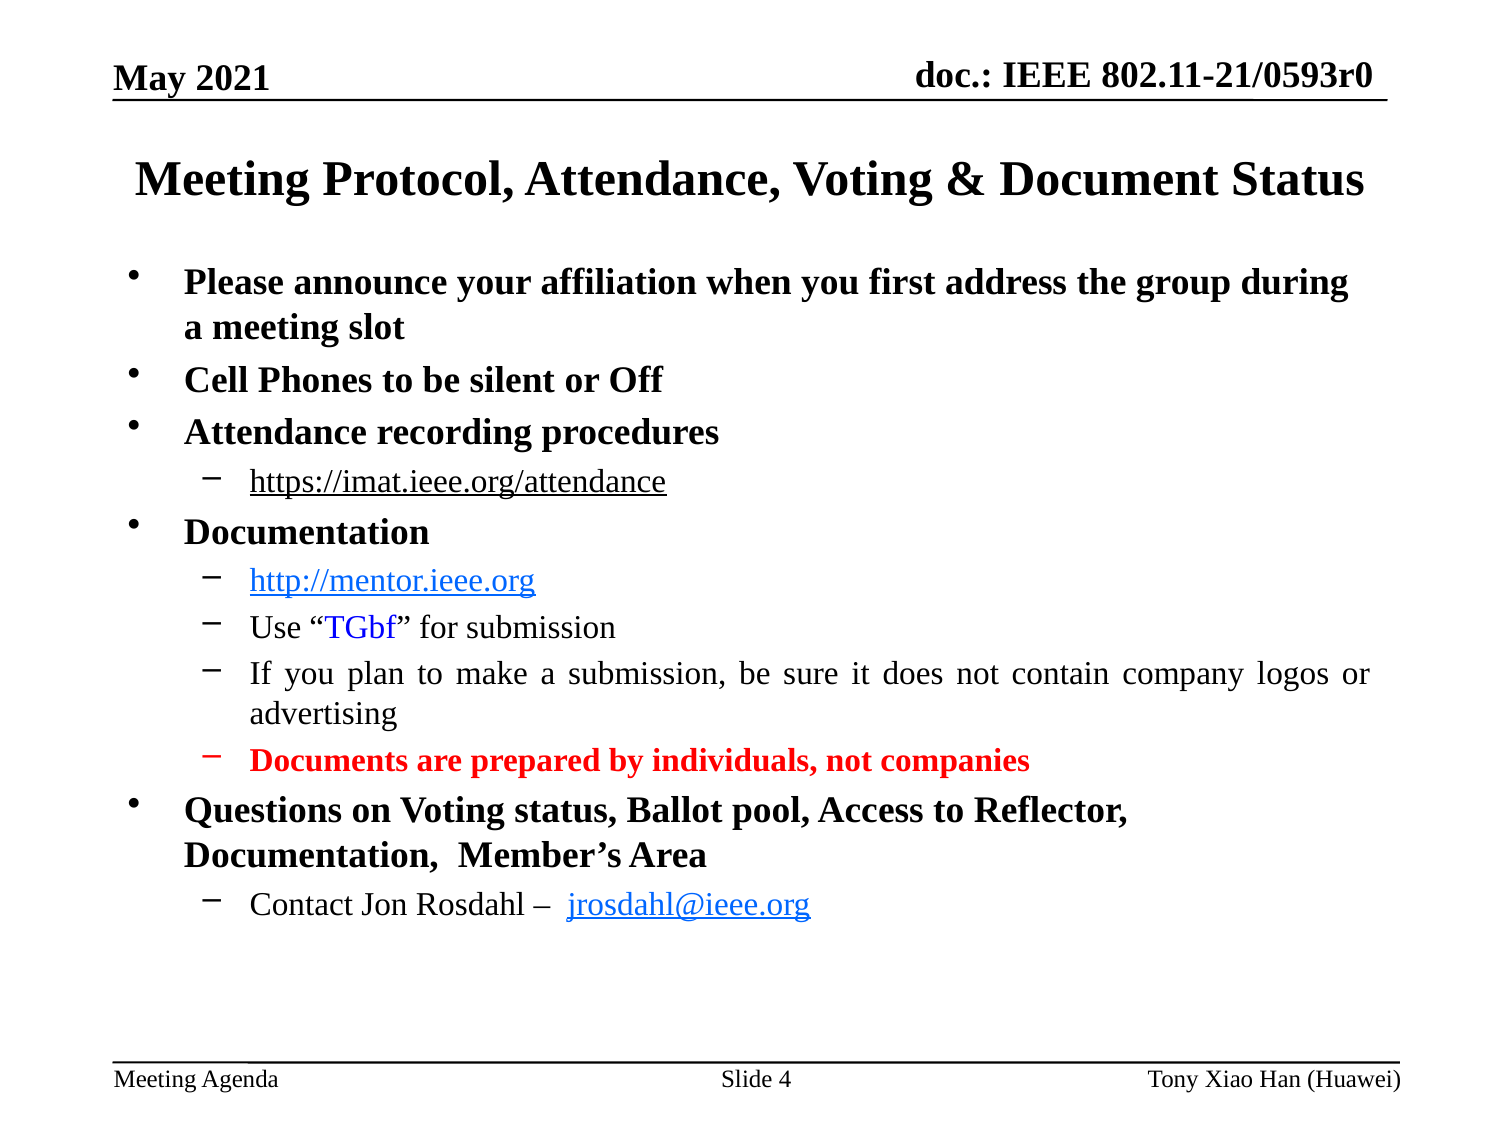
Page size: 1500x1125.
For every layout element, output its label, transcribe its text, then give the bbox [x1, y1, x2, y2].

list Please announce your affiliation when you first address the group during a meeting slot Cell Phones to be silent or Off Attendance recording procedures https://imat.ieee.org/attendance Documentation http://mentor.ieee.org Use “TGbf” for submission If you plan to make a submission, be sure it does not contain company logos or advertising Documents are prepared by individuals, not companies Questions on Voting status, Ballot pool, Access to Reflector, Documentation, Member’s Area Contact Jon Rosdahl – jrosdahl@ieee.org [112, 263, 1388, 925]
slide_number Slide 4 [712, 1061, 800, 1093]
footer Tony Xiao Han (Huawei) [999, 1061, 1402, 1093]
text_box Meeting Protocol, Attendance, Voting & Document Status [112, 87, 1388, 263]
